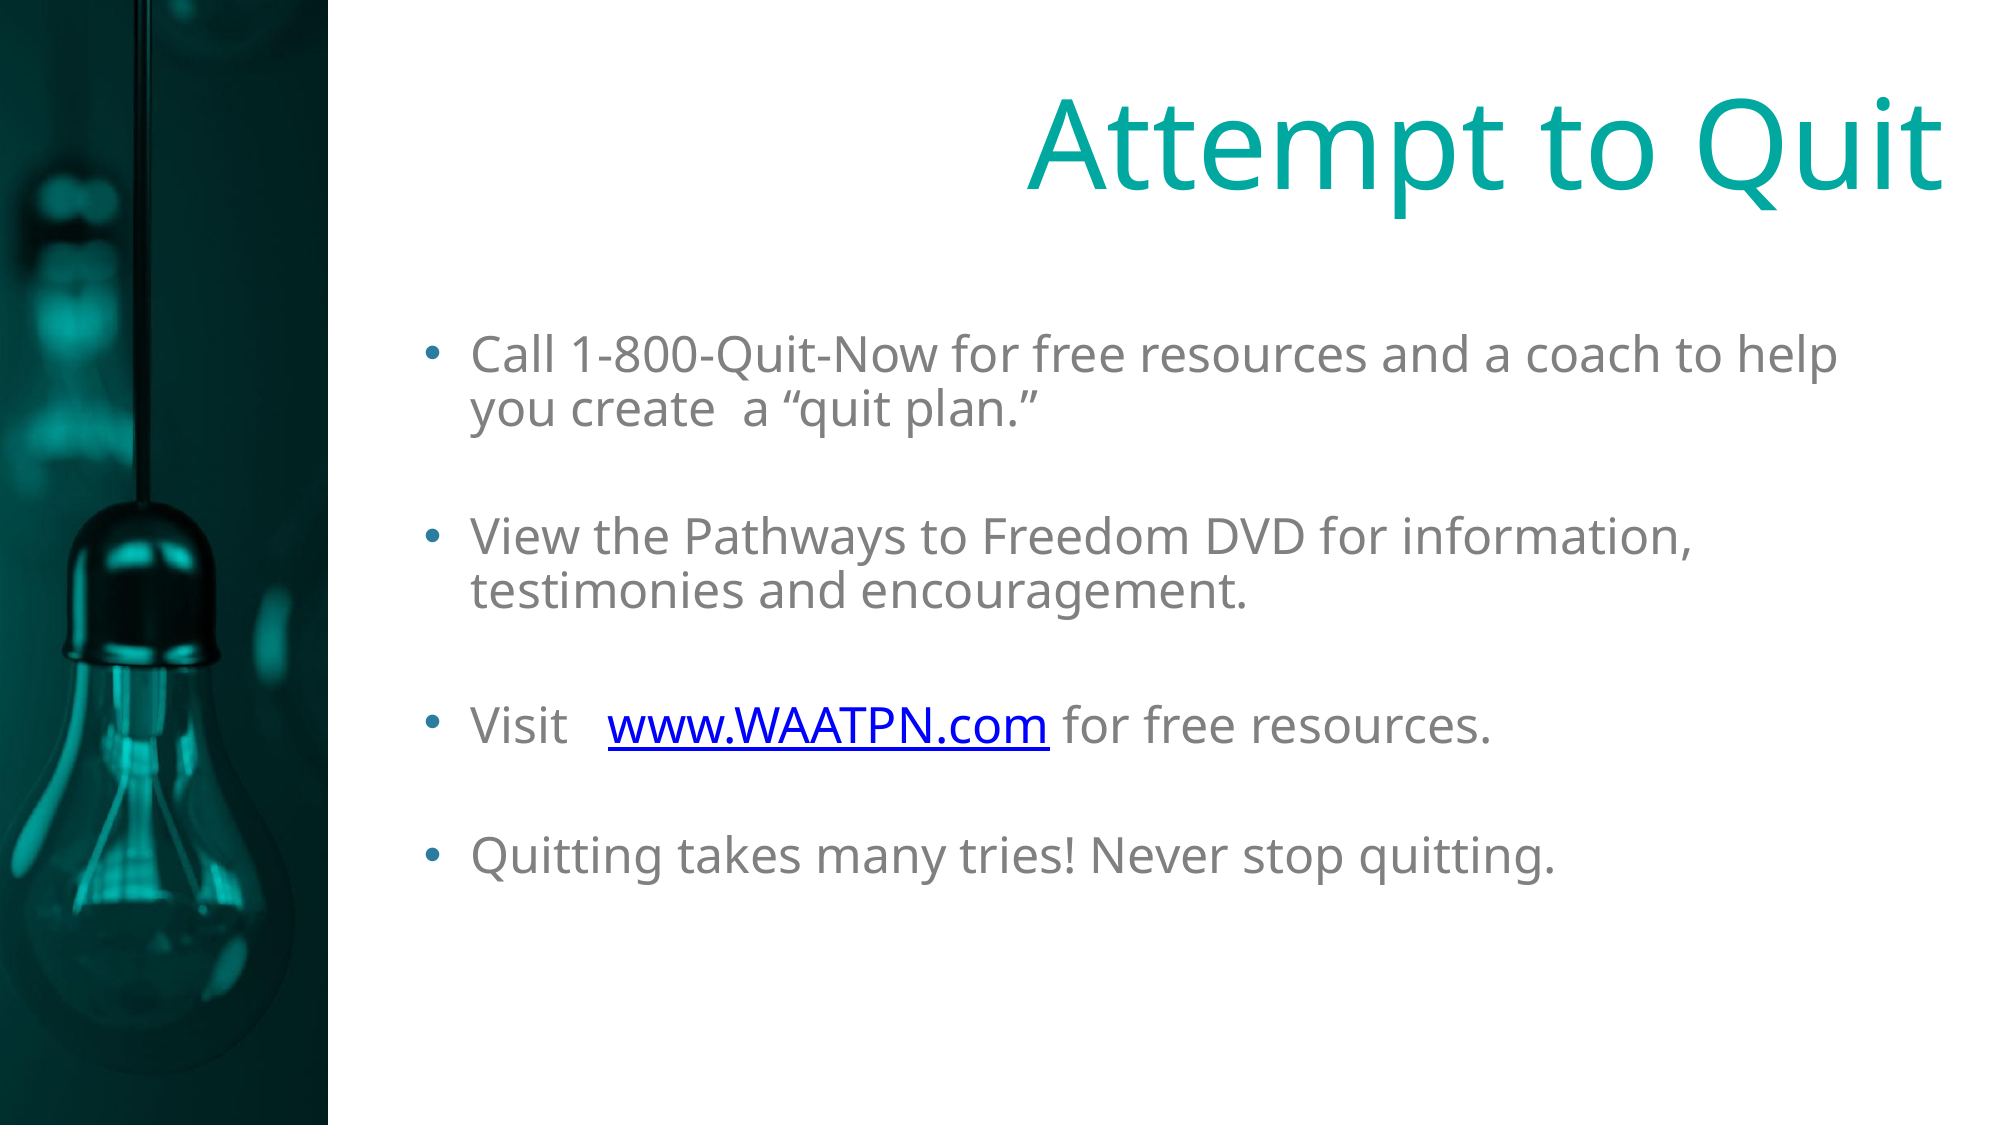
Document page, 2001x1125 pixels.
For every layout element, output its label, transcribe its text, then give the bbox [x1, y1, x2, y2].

title Attempt to Quit [415, 53, 1954, 224]
picture [0, 0, 329, 1125]
list Call 1-800-Quit-Now for free resources and a coach to help you create a “quit plan.” View the Pathways to Freedom DVD for information, testimonies and encouragement. Visit www.WAATPN.com for free resources. Quitting takes many tries! Never stop quitting. [415, 320, 1912, 1017]
